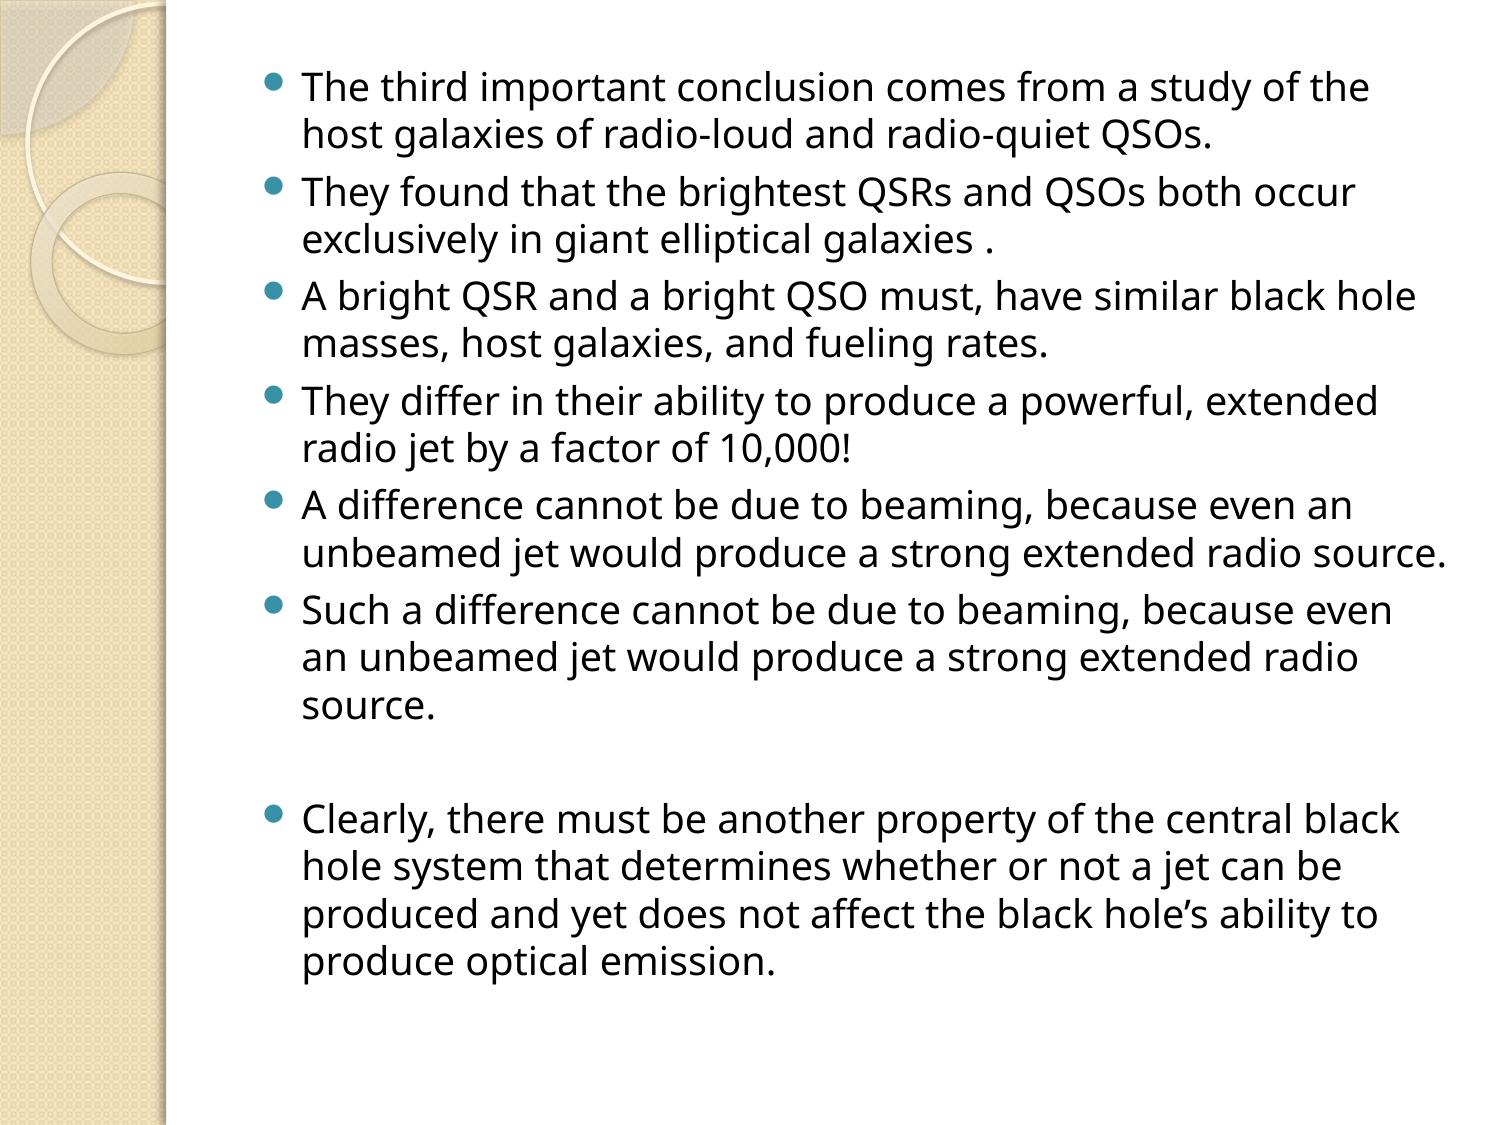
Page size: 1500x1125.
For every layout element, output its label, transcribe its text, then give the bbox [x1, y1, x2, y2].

list The third important conclusion comes from a study of the host galaxies of radio-loud and radio-quiet QSOs. They found that the brightest QSRs and QSOs both occur exclusively in giant elliptical galaxies . A bright QSR and a bright QSO must, have similar black hole masses, host galaxies, and fueling rates. They differ in their ability to produce a powerful, extended radio jet by a factor of 10,000! A difference cannot be due to beaming, because even an unbeamed jet would produce a strong extended radio source. Such a difference cannot be due to beaming, because even an unbeamed jet would produce a strong extended radio source. Clearly, there must be another property of the central black hole system that determines whether or not a jet can be produced and yet does not affect the black hole’s ability to produce optical emission. [235, 54, 1466, 1025]
